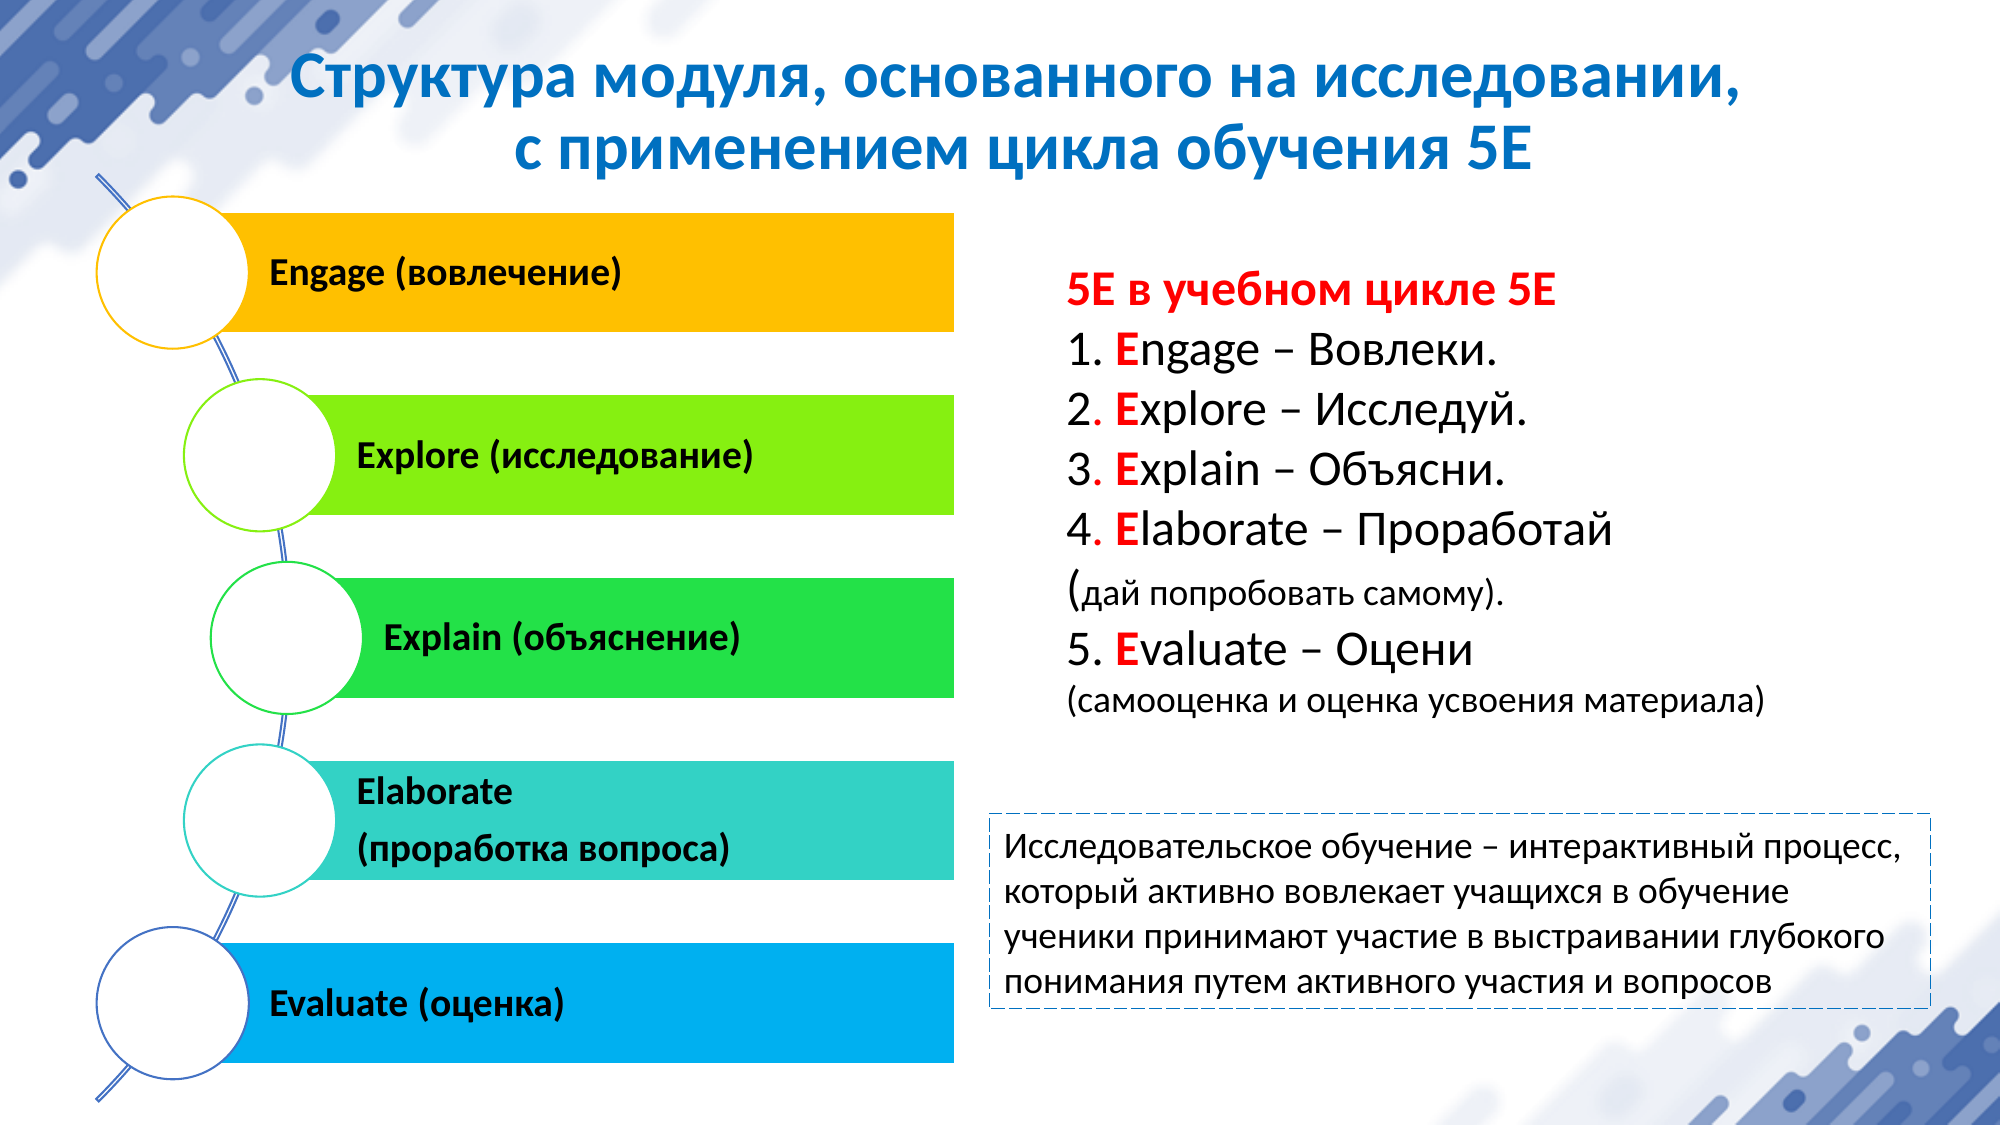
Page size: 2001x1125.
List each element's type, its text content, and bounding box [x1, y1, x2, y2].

text_box 5E в учебном цикле 5E 1. Engage – Вовлеки. 2. Explore – Исследуй. 3. Explain – Объясни. 4. Elaborate – Проработай (дай попробовать самому). 5. Evaluate – Оцени (самооценка и оценка усвоения материала) [1050, 214, 1869, 762]
text_box Исследовательское обучение – интерактивный процесс, который активно вовлекает учащихся в обучение ученики принимают участие в выстраивании глубокого понимания путем активного участия и вопросов [989, 813, 1931, 1009]
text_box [81, 150, 969, 1125]
title Структура модуля, основанного на исследовании, с применением цикла обучения 5E [203, 0, 1845, 308]
